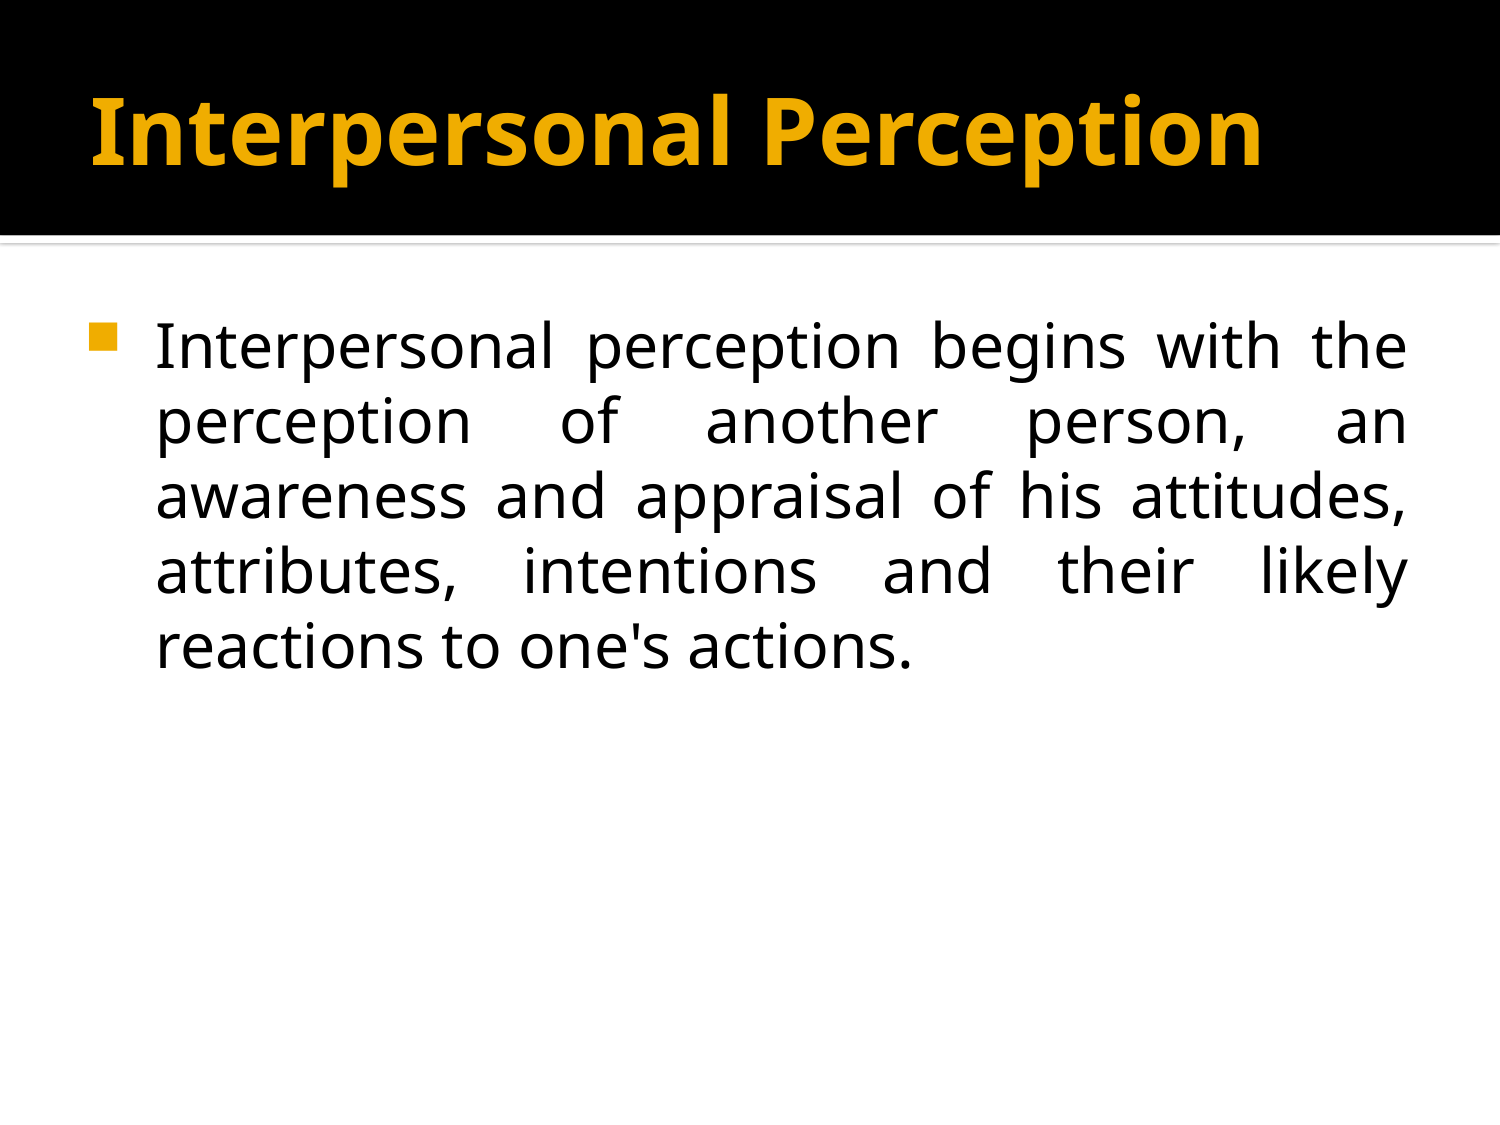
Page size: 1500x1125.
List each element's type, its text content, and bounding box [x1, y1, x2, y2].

title Interpersonal Perception [75, 25, 1425, 231]
list Interpersonal perception begins with the perception of another person, an awareness and appraisal of his attitudes, attributes, intentions and their likely reactions to one's actions. [75, 291, 1425, 1050]
